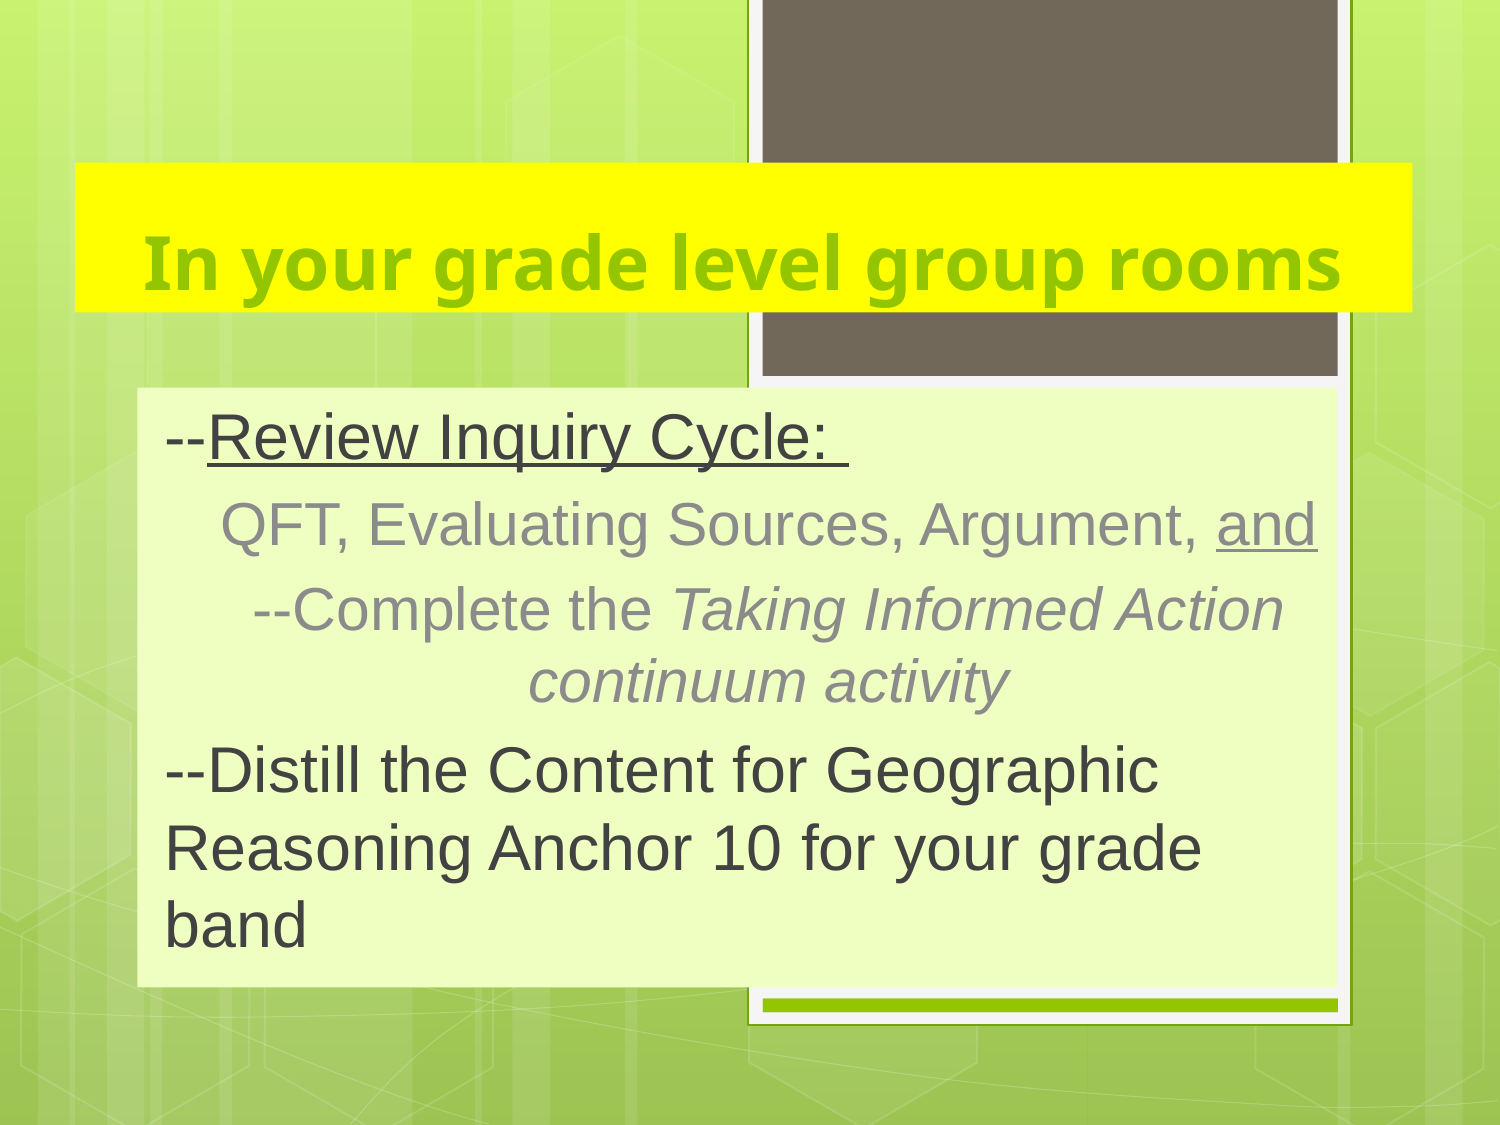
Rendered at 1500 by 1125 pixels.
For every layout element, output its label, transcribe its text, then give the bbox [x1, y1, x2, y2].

subtitle --Review Inquiry Cycle: QFT, Evaluating Sources, Argument, and --Complete the Taking Informed Action continuum activity --Distill the Content for Geographic Reasoning Anchor 10 for your grade band [137, 387, 1338, 988]
title In your grade level group rooms [75, 162, 1413, 313]
